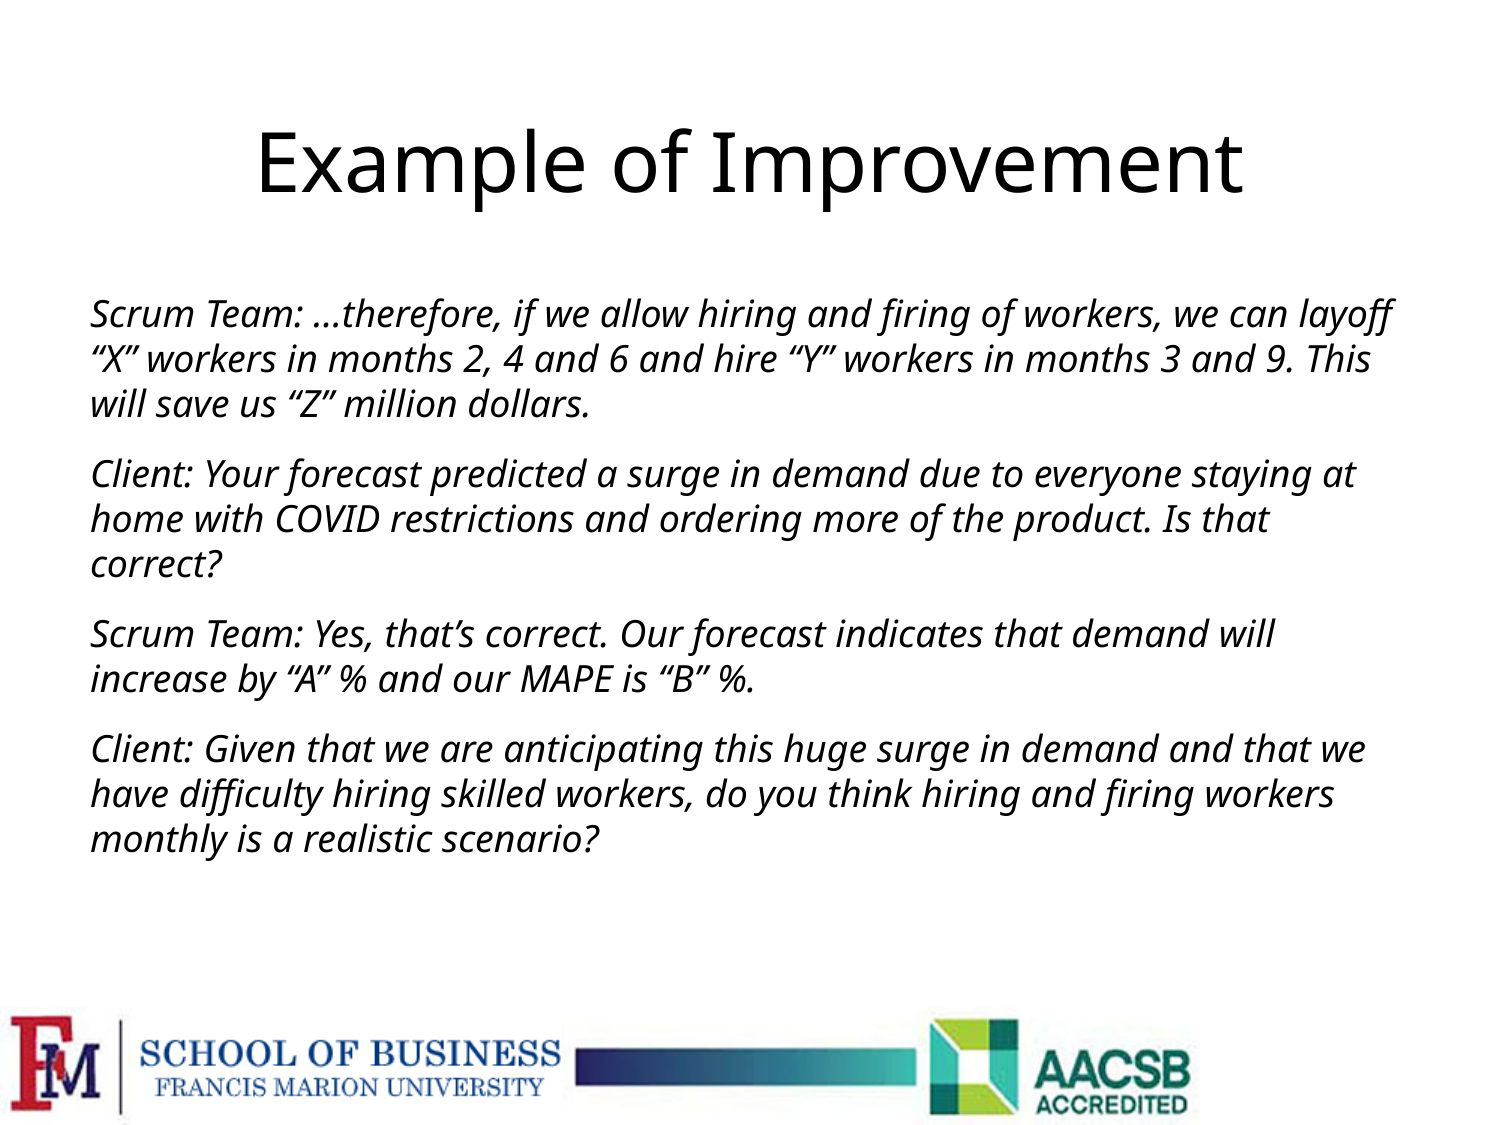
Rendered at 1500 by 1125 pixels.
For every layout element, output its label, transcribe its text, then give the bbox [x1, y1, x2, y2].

title Example of Improvement [75, 65, 1425, 253]
picture [0, 1007, 1200, 1125]
list Scrum Team: …therefore, if we allow hiring and firing of workers, we can layoff “X” workers in months 2, 4 and 6 and hire “Y” workers in months 3 and 9. This will save us “Z” million dollars. Client: Your forecast predicted a surge in demand due to everyone staying at home with COVID restrictions and ordering more of the product. Is that correct? Scrum Team: Yes, that’s correct. Our forecast indicates that demand will increase by “A” % and our MAPE is “B” %. Client: Given that we are anticipating this huge surge in demand and that we have difficulty hiring skilled workers, do you think hiring and firing workers monthly is a realistic scenario? [75, 282, 1425, 1025]
